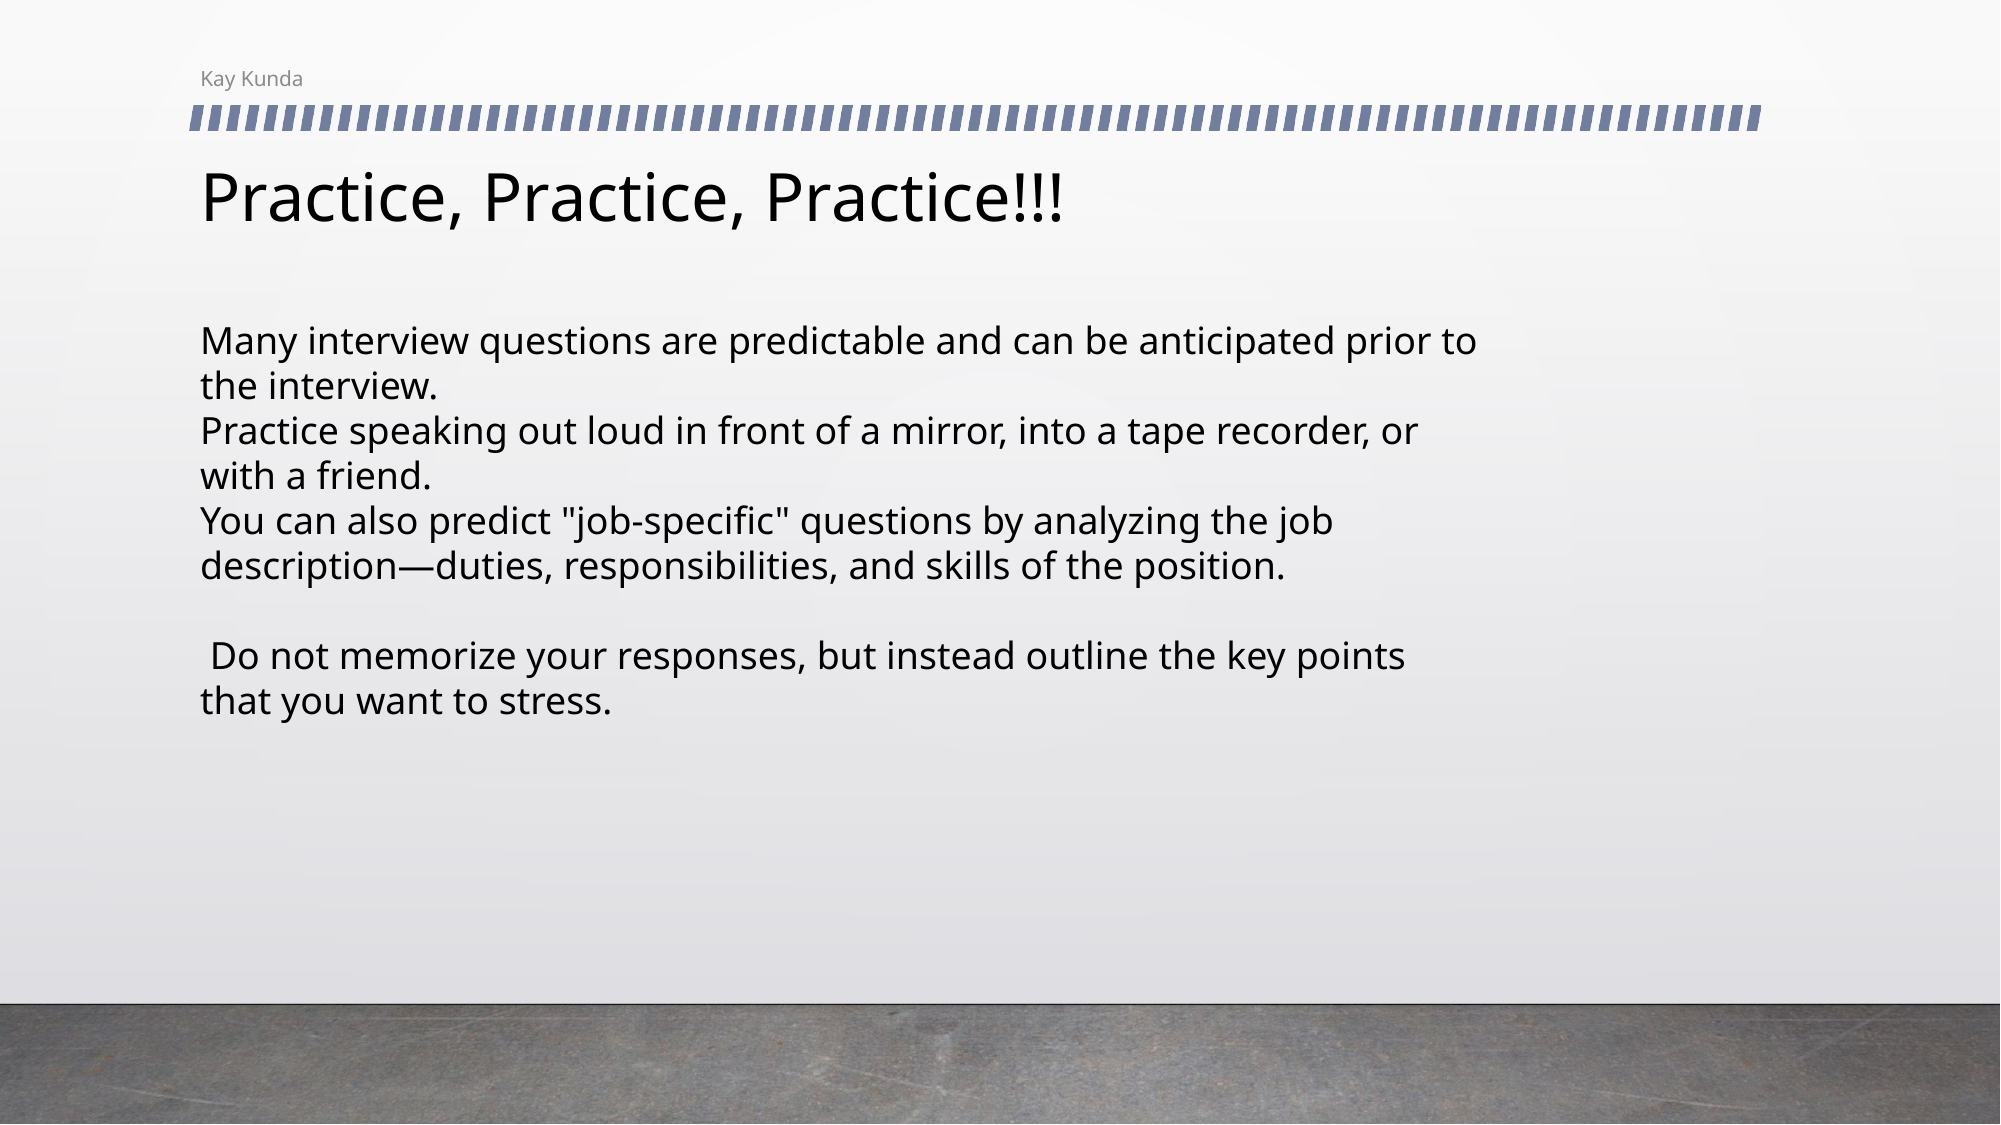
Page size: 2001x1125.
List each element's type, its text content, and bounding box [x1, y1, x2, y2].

picture [0, 1004, 2000, 1124]
footer Kay Kunda [185, 54, 1160, 105]
title Practice, Practice, Practice!!! [185, 156, 1761, 329]
text_box Many interview questions are predictable and can be anticipated prior to the interview. Practice speaking out loud in front of a mirror, into a tape recorder, or with a friend. You can also predict "job-specific" questions by analyzing the job description—duties, responsibilities, and skills of the position. Do not memorize your responses, but instead outline the key points that you want to stress. [185, 310, 1500, 730]
